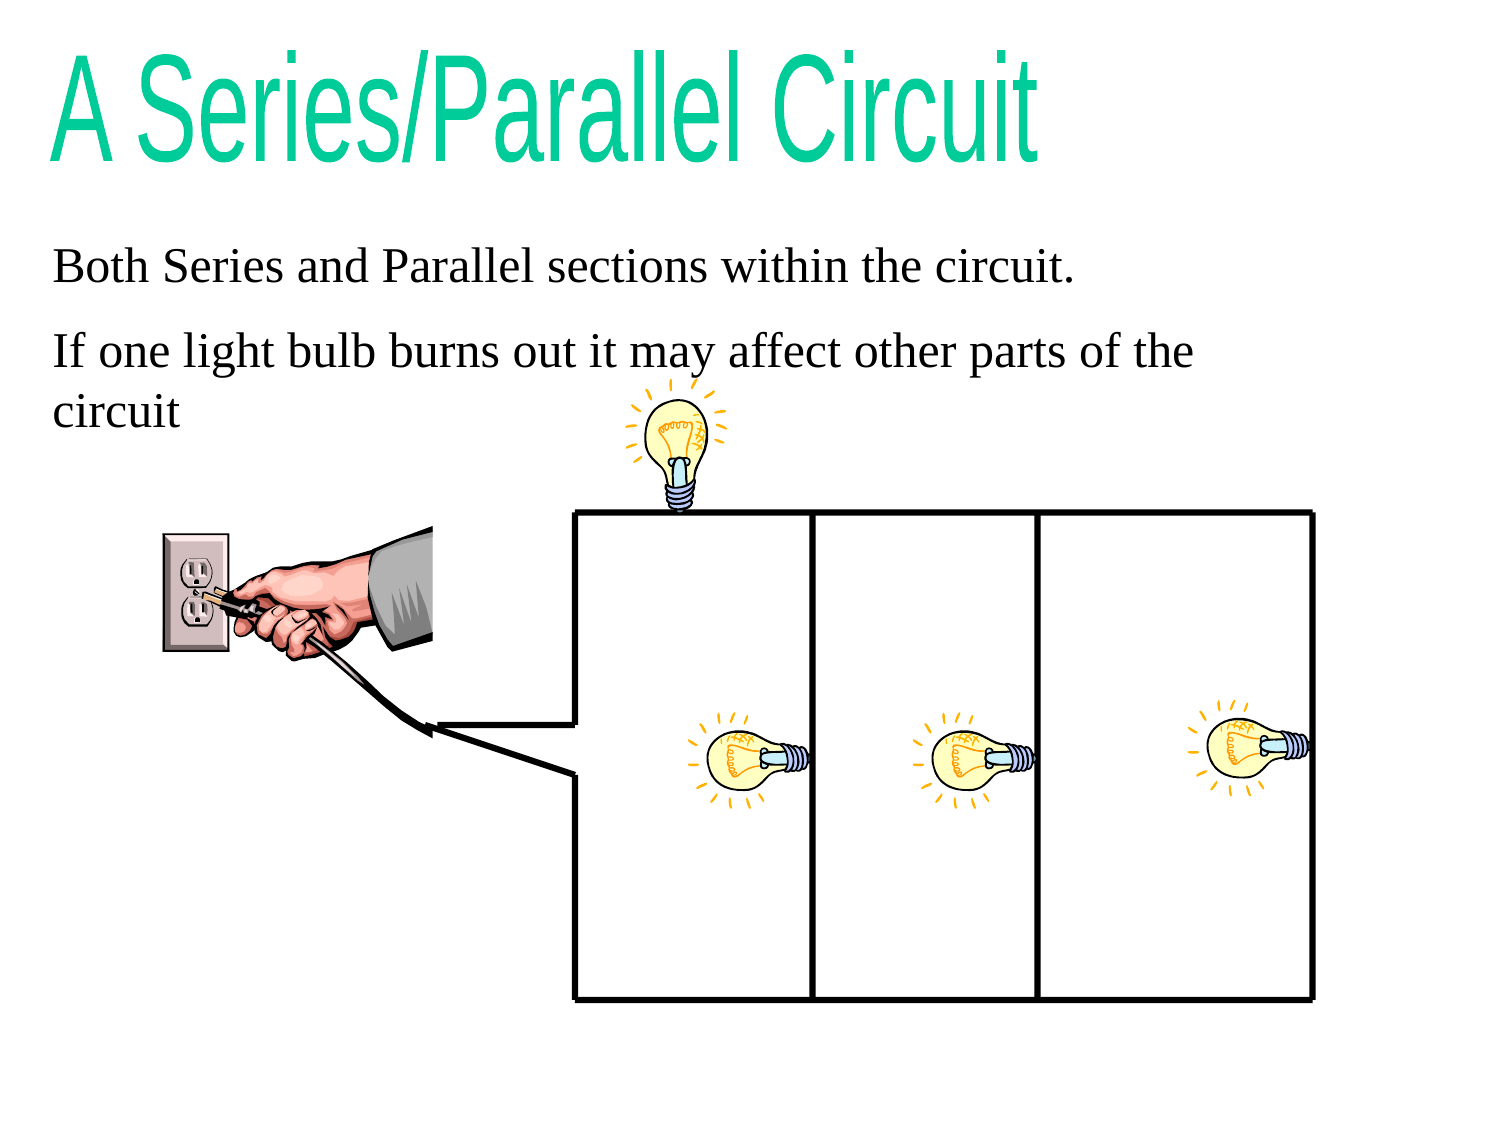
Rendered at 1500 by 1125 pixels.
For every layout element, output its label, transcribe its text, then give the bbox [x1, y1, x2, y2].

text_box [701, 698, 799, 824]
picture [624, 374, 731, 518]
text_box Both Series and Parallel sections within the circuit. If one light bulb burns out it may affect other parts of the circuit [37, 224, 1325, 445]
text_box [1201, 685, 1299, 811]
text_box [926, 698, 1024, 824]
picture [162, 524, 435, 741]
